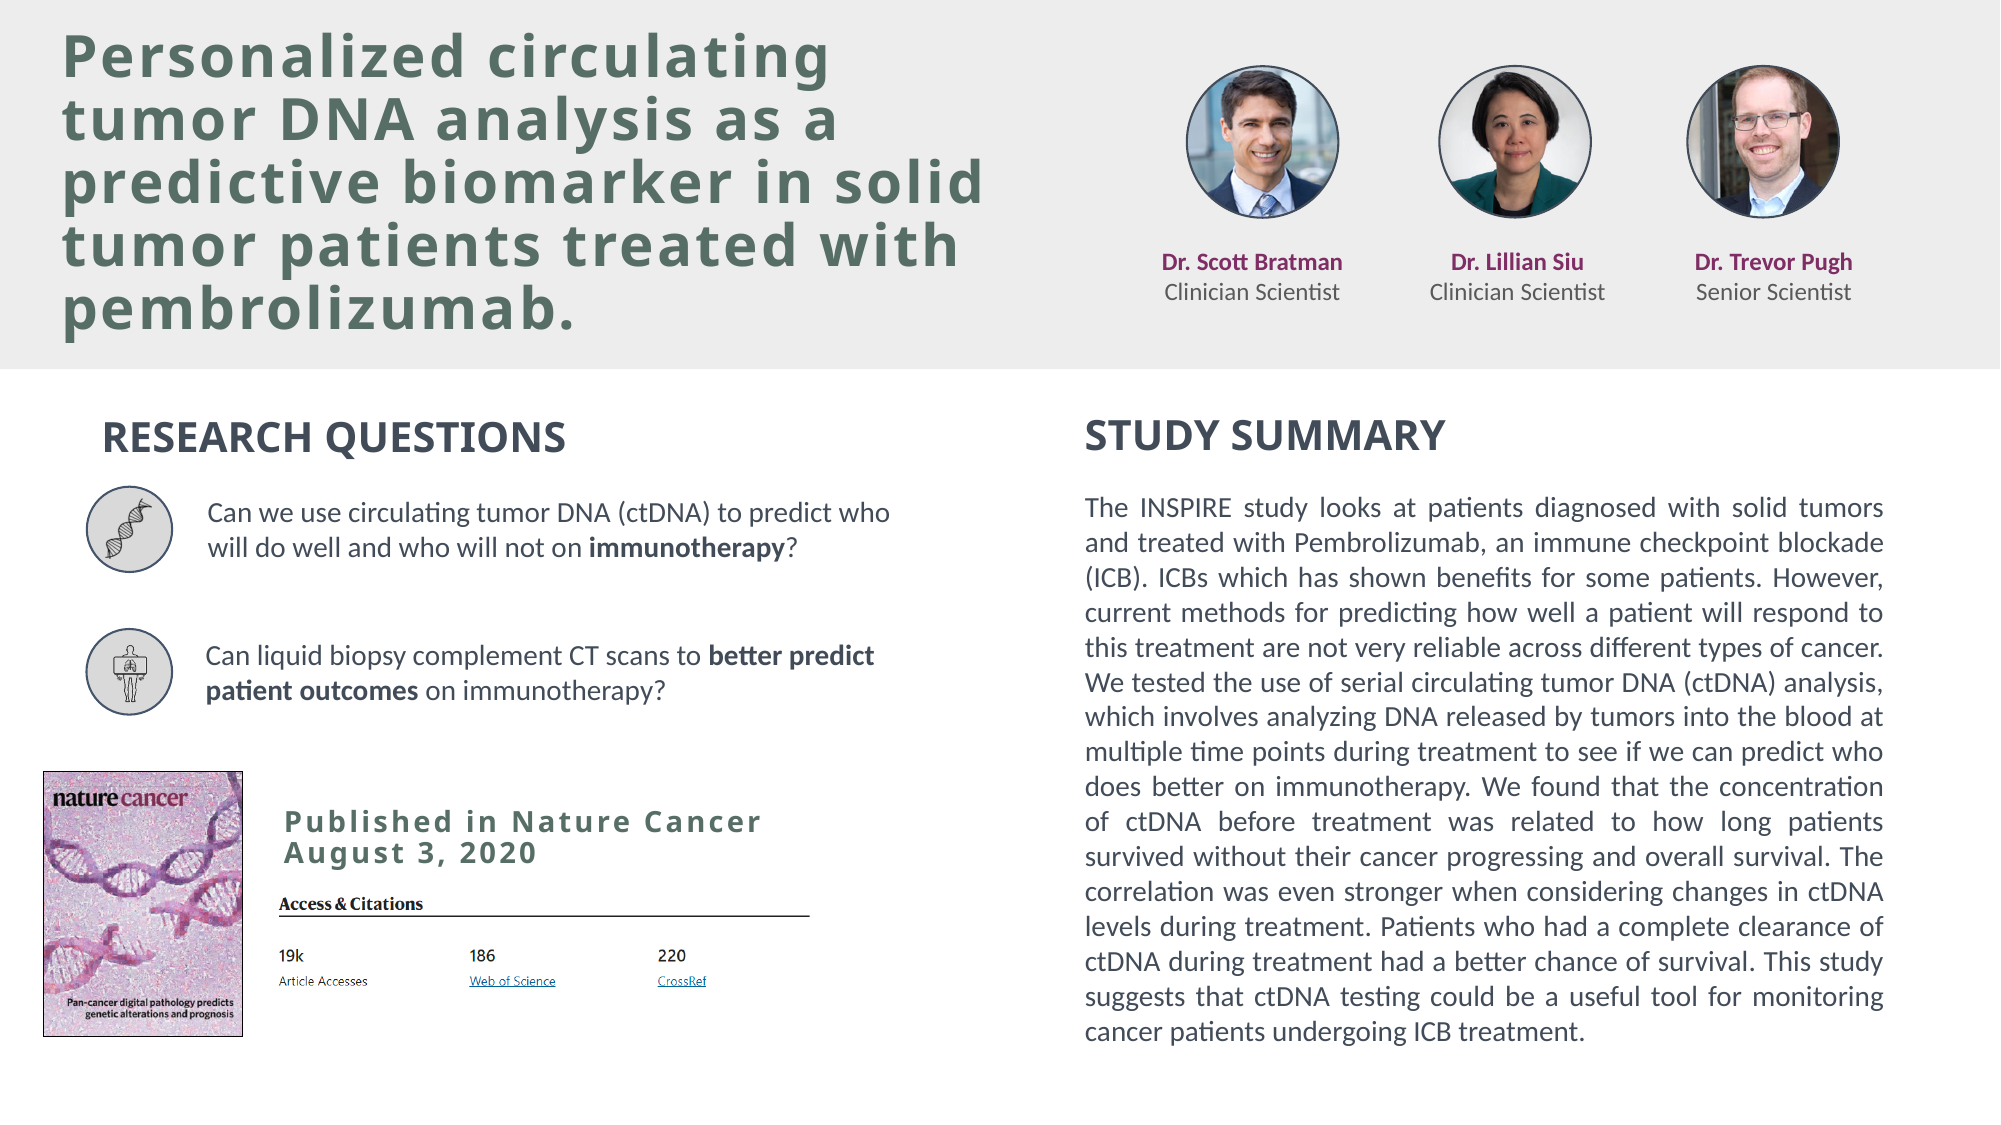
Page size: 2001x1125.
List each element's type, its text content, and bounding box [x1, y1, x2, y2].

text_box [1438, 64, 1592, 219]
text_box The INSPIRE study looks at patients diagnosed with solid tumors and treated with Pembrolizumab, an immune checkpoint blockade (ICB). ICBs which has shown benefits for some patients. However, current methods for predicting how well a patient will respond to this treatment are not very reliable across different types of cancer. We tested the use of serial circulating tumor DNA (ctDNA) analysis, which involves analyzing DNA released by tumors into the blood at multiple time points during treatment to see if we can predict who does better on immunotherapy. We found that the concentration of ctDNA before treatment was related to how long patients survived without their cancer progressing and overall survival. The correlation was even stronger when considering changes in ctDNA levels during treatment. Patients who had a complete clearance of ctDNA during treatment had a better chance of survival. This study suggests that ctDNA testing could be a useful tool for monitoring cancer patients undergoing ICB treatment. [1069, 480, 1900, 1055]
title Personalized circulating tumor DNA analysis as a predictive biomarker in solid tumor patients treated with pembrolizumab. [46, 75, 1042, 294]
text_box [1185, 65, 1340, 219]
text_box [0, 0, 2000, 370]
text_box [1686, 64, 1840, 219]
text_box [86, 628, 173, 715]
text_box Dr. Lillian Siu Clinician Scientist [1365, 238, 1633, 313]
text_box Published in Nature Cancer August 3, 2020 [268, 808, 828, 869]
text_box Can liquid biopsy complement CT scans to better predict patient outcomes on immunotherapy? [190, 628, 929, 714]
picture [268, 882, 810, 1017]
text_box STUDY SUMMARY [1069, 401, 1586, 467]
text_box RESEARCH QUESTIONS [86, 403, 595, 469]
picture [43, 771, 243, 1037]
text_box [86, 486, 173, 572]
text_box Can we use circulating tumor DNA (ctDNA) to predict who will do well and who will not on immunotherapy? [192, 486, 929, 571]
text_box Dr. Scott Bratman Clinician Scientist [1112, 238, 1365, 313]
text_box Dr. Trevor Pugh Senior Scientist [1633, 238, 1915, 313]
